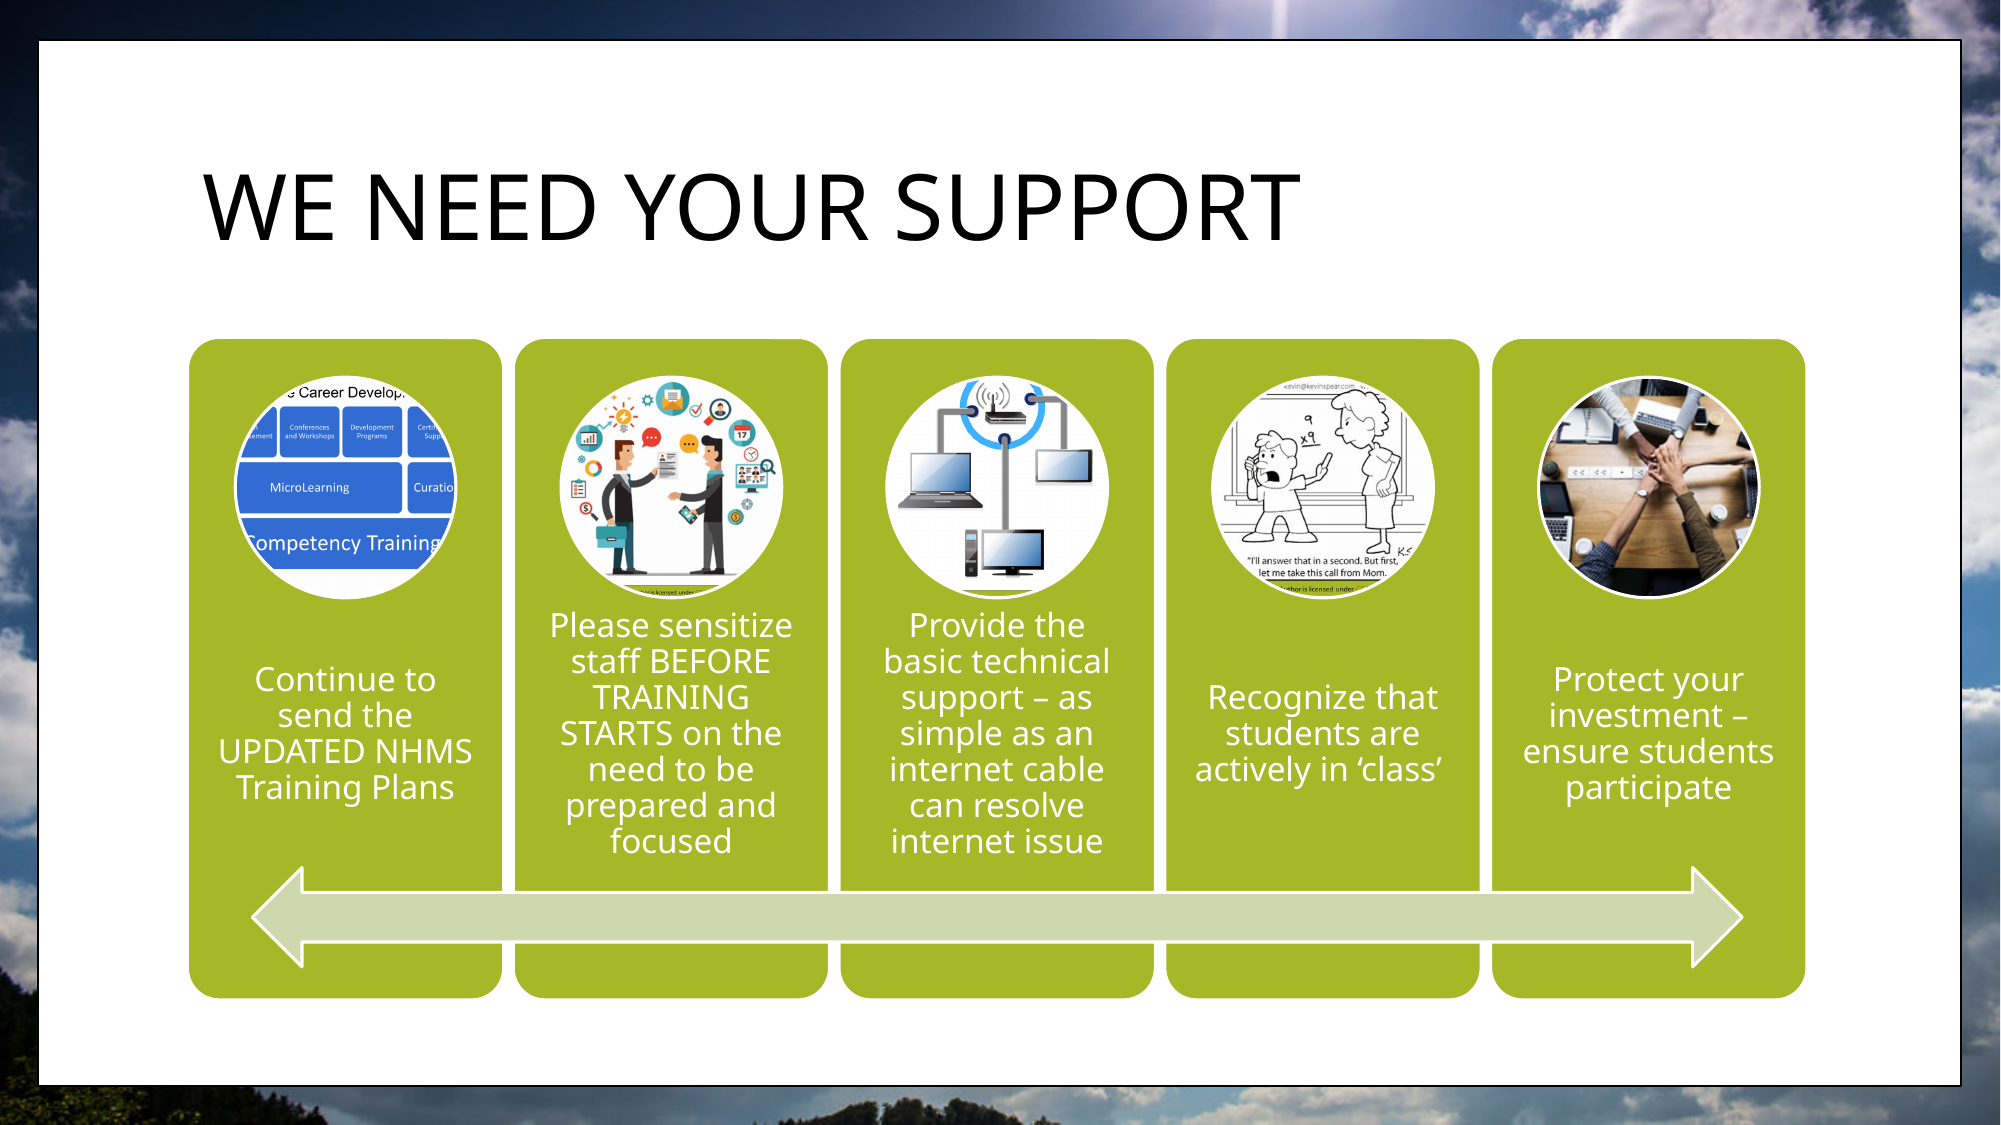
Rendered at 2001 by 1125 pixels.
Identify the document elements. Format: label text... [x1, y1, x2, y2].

picture [0, 0, 2001, 1125]
title WE NEED YOUR SUPPORT [187, 99, 1808, 323]
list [187, 337, 1808, 1001]
